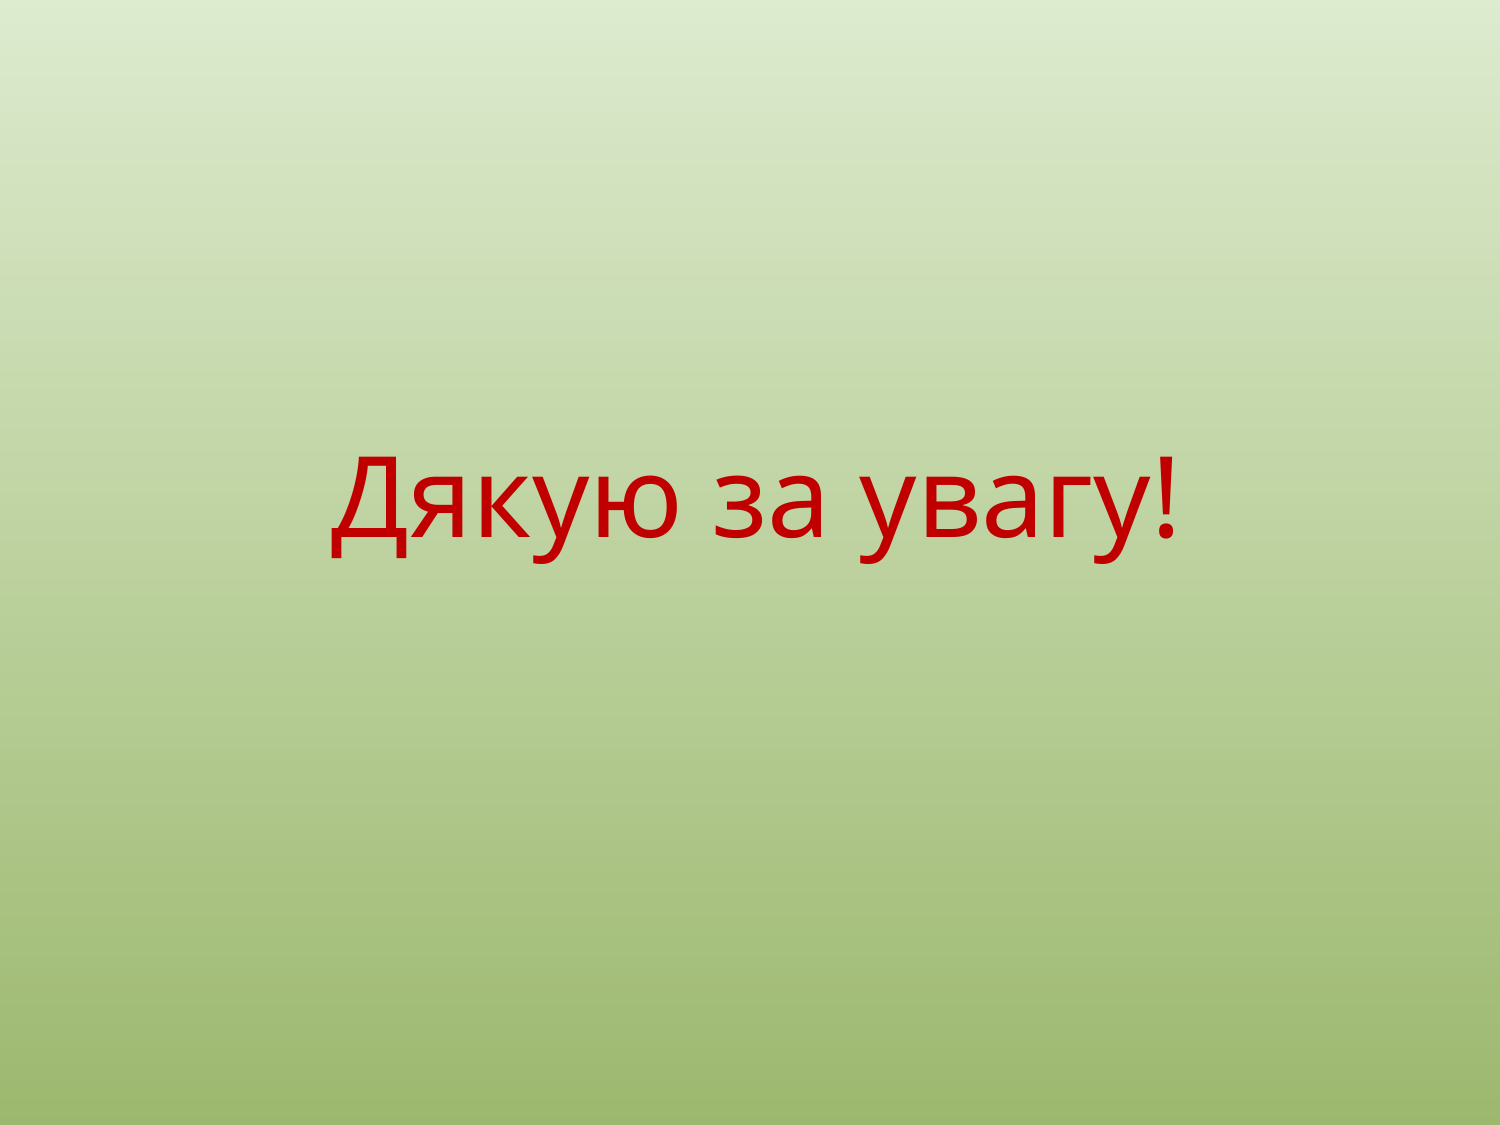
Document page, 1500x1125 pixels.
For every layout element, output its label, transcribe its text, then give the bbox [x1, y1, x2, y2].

title Дякую за увагу! [82, 398, 1432, 586]
